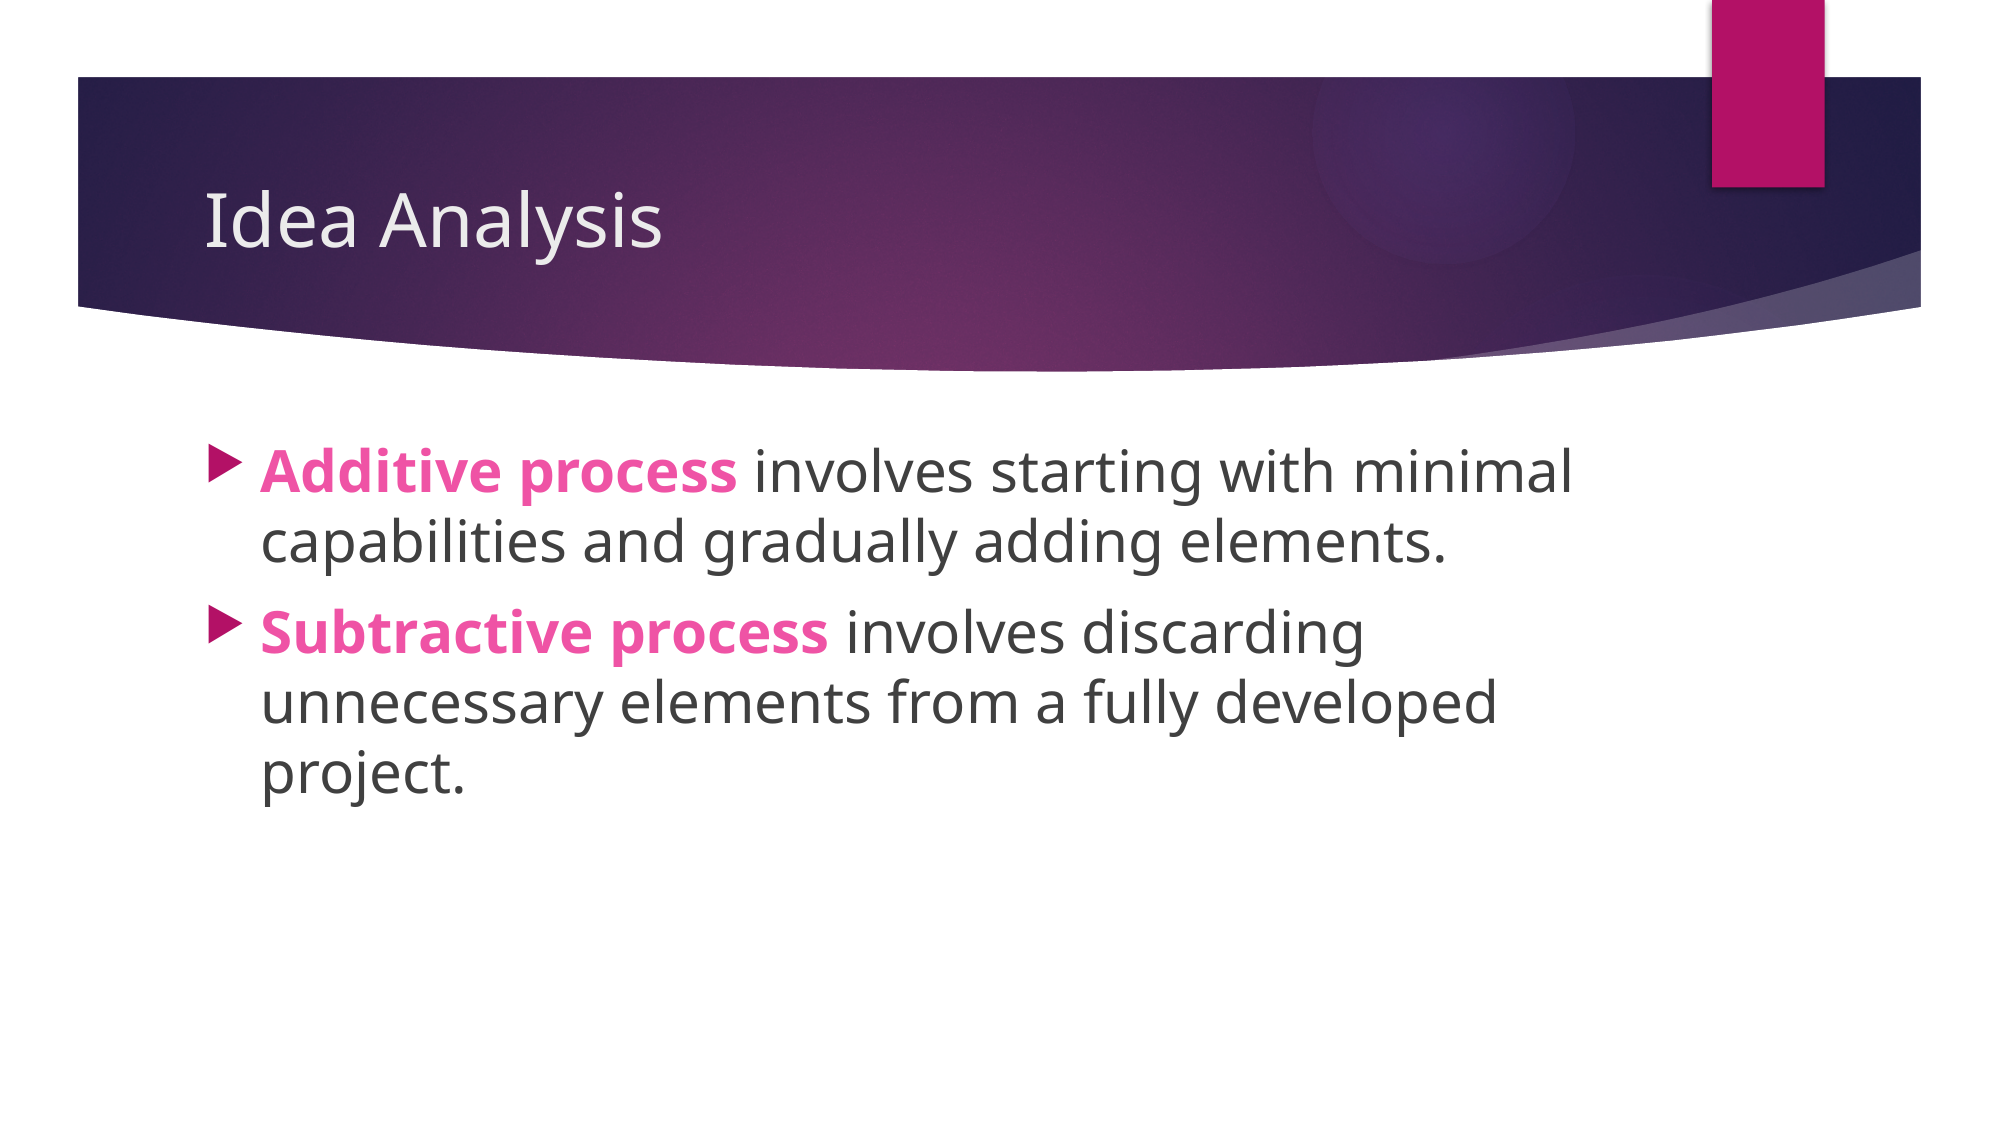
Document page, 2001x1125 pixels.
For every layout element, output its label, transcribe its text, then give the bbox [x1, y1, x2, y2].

list Additive process involves starting with minimal capabilities and gradually adding elements. Subtractive process involves discarding unnecessary elements from a fully developed project. [189, 427, 1638, 988]
title Idea Analysis [189, 159, 1627, 276]
